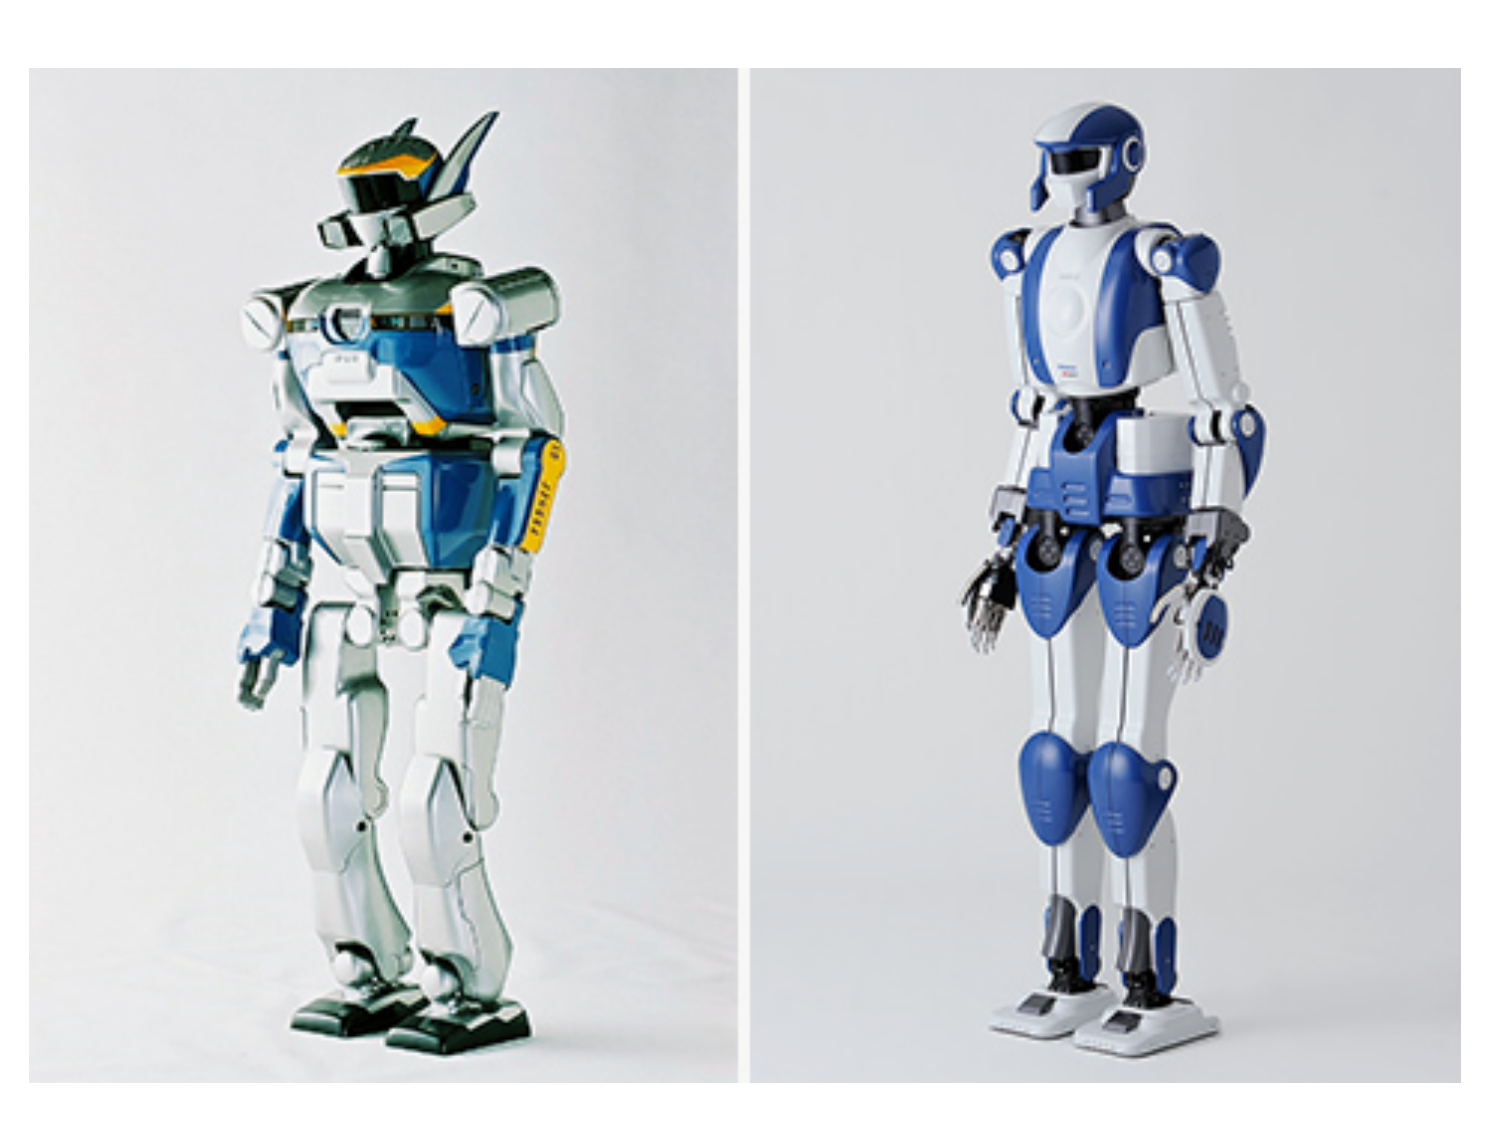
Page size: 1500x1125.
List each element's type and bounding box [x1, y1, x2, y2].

picture [29, 68, 1461, 1083]
